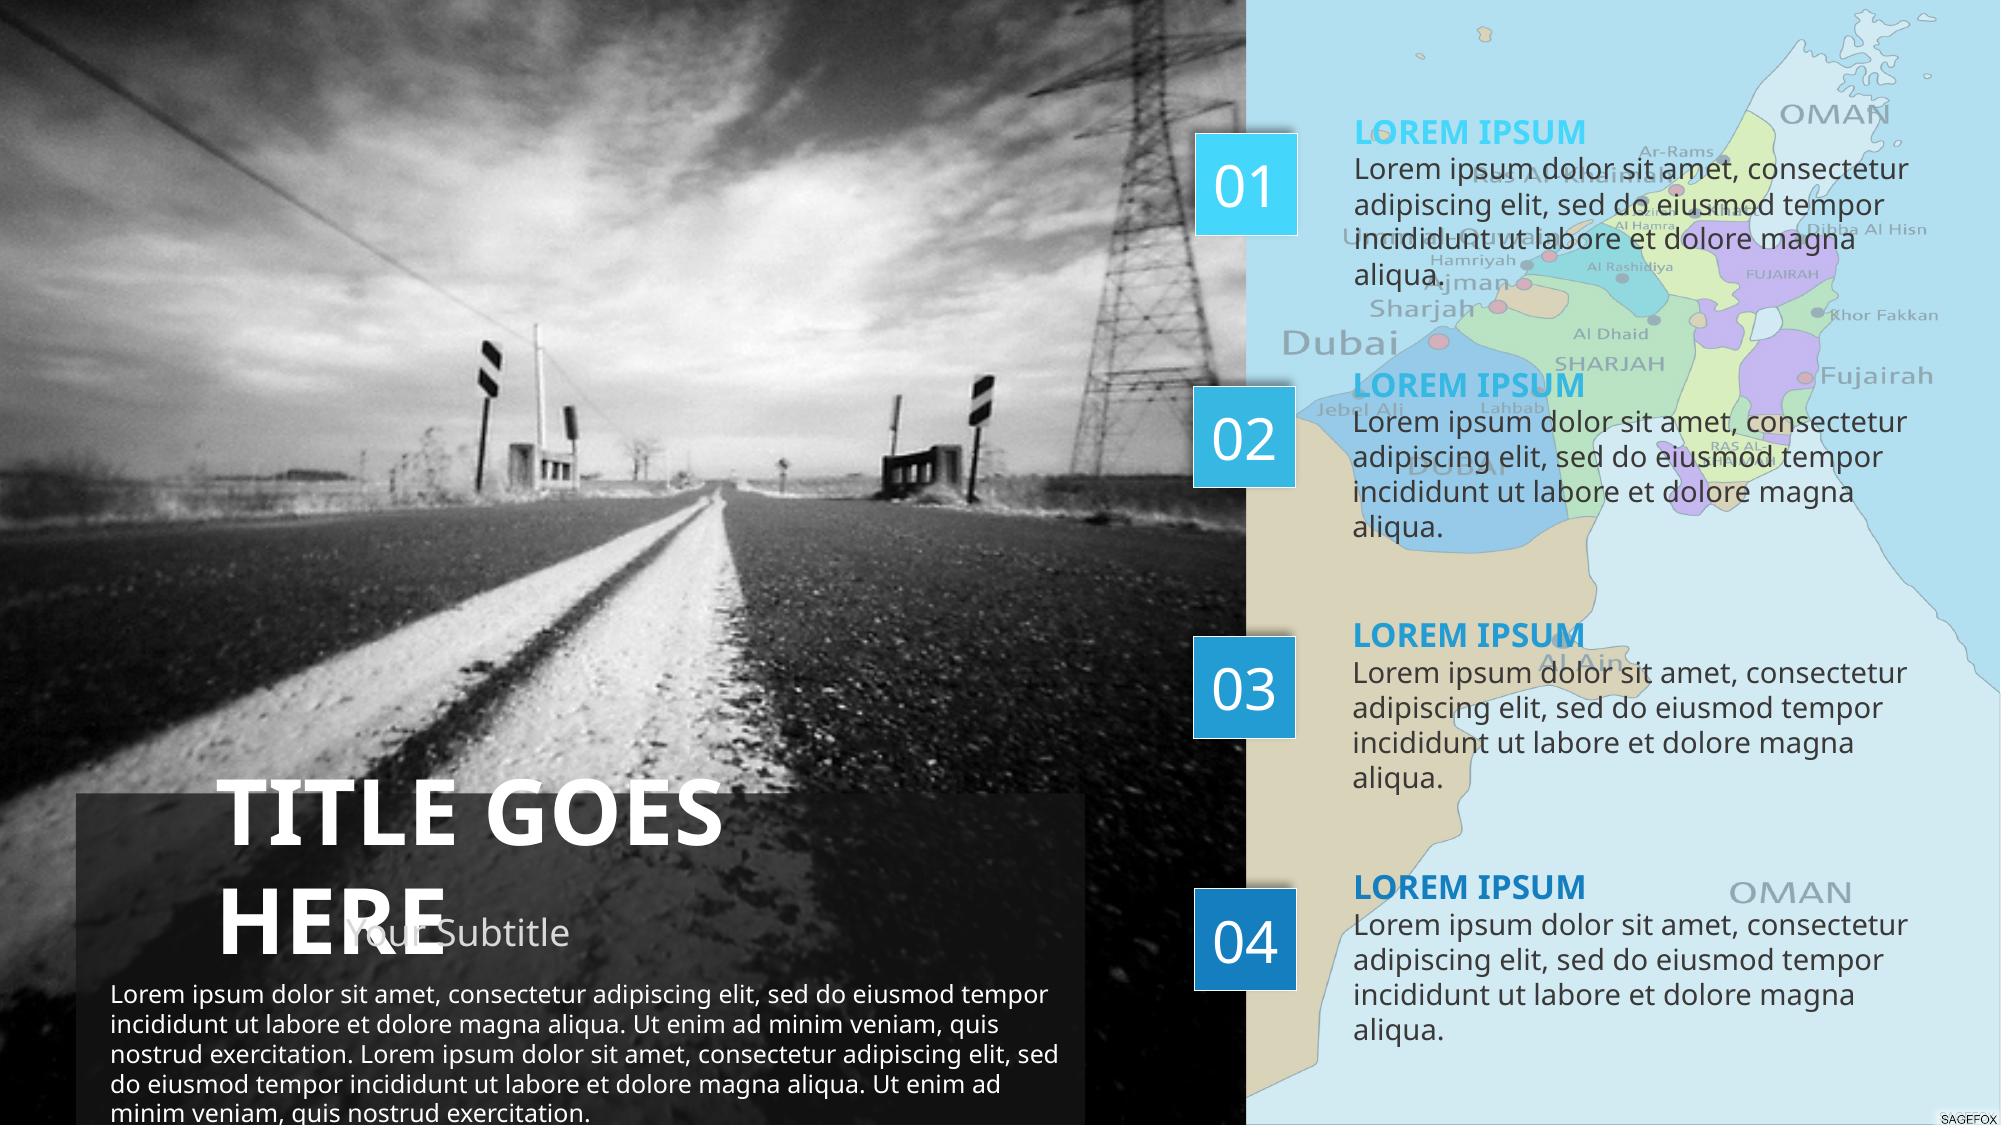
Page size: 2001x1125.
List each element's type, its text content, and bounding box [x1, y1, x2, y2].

text_box [75, 792, 1086, 1125]
text_box 01 [1194, 132, 1298, 236]
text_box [95, 807, 846, 958]
text_box Lorem ipsum dolor sit amet, consectetur adipiscing elit, sed do eiusmod tempor incididunt ut labore et dolore magna aliqua. Ut enim ad minim veniam, quis nostrud exercitation. Lorem ipsum dolor sit amet, consectetur adipiscing elit, sed do eiusmod tempor incididunt ut labore et dolore magna aliqua. Ut enim ad minim veniam, quis nostrud exercitation. [95, 970, 1097, 1125]
text_box LOREM IPSUM Lorem ipsum dolor sit amet, consectetur adipiscing elit, sed do eiusmod tempor incididunt ut labore et dolore magna aliqua. [1342, 358, 1948, 549]
text_box LOREM IPSUM Lorem ipsum dolor sit amet, consectetur adipiscing elit, sed do eiusmod tempor incididunt ut labore et dolore magna aliqua. [1342, 609, 1948, 799]
text_box [0, 0, 1247, 1125]
text_box 03 [1193, 636, 1297, 739]
text_box 02 [1193, 385, 1297, 489]
text_box LOREM IPSUM Lorem ipsum dolor sit amet, consectetur adipiscing elit, sed do eiusmod tempor incididunt ut labore et dolore magna aliqua. [1343, 861, 1949, 1052]
text_box LOREM IPSUM Lorem ipsum dolor sit amet, consectetur adipiscing elit, sed do eiusmod tempor incididunt ut labore et dolore magna aliqua. [1343, 105, 1950, 296]
picture [1938, 1114, 1999, 1125]
text_box 04 [1194, 888, 1298, 992]
